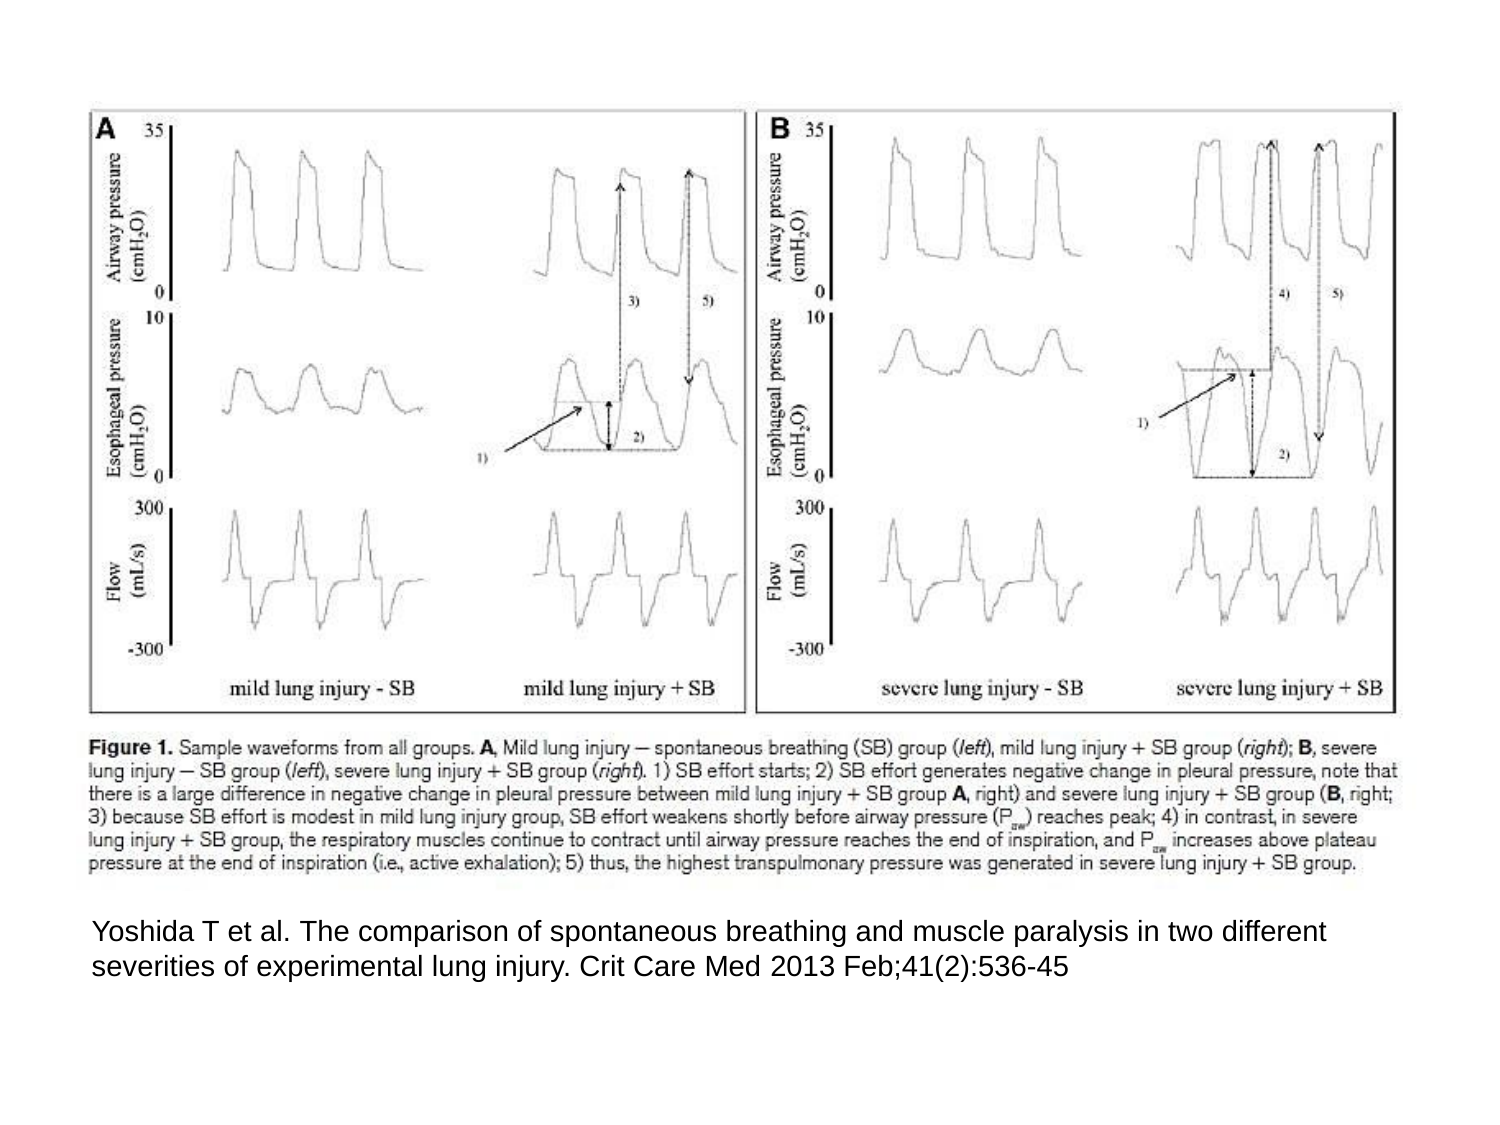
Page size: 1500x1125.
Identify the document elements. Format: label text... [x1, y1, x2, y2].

text_box Yoshida T et al. The comparison of spontaneous breathing and muscle paralysis in two different severities of experimental lung injury. Crit Care Med 2013 Feb;41(2):536-45 [76, 904, 1436, 990]
picture [76, 101, 1421, 892]
